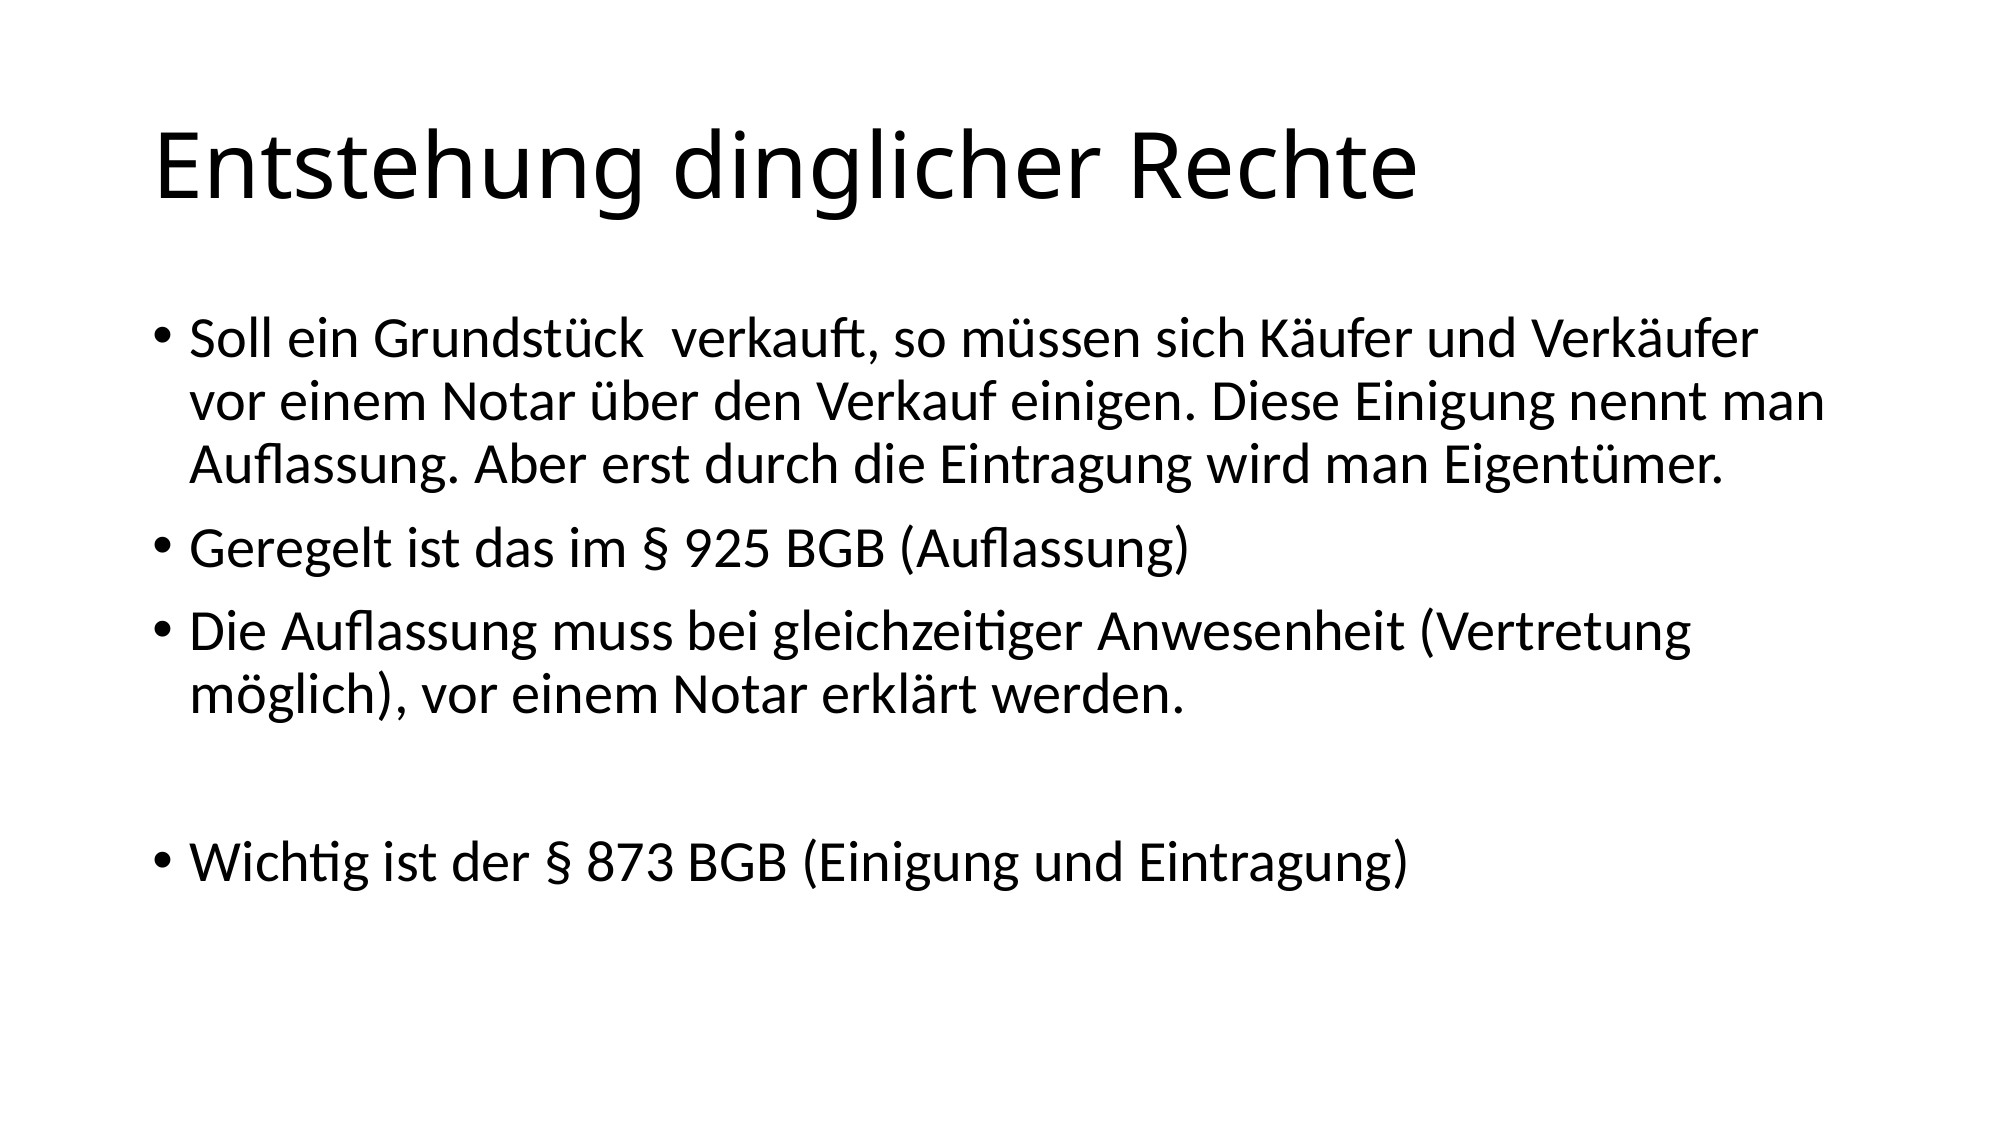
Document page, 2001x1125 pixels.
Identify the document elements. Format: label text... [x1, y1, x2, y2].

list Soll ein Grundstück verkauft, so müssen sich Käufer und Verkäufer vor einem Notar über den Verkauf einigen. Diese Einigung nennt man Auflassung. Aber erst durch die Eintragung wird man Eigentümer. Geregelt ist das im § 925 BGB (Auflassung) Die Auflassung muss bei gleichzeitiger Anwesenheit (Vertretung möglich), vor einem Notar erklärt werden. Wichtig ist der § 873 BGB (Einigung und Eintragung) [137, 299, 1863, 1014]
title Entstehung dinglicher Rechte [137, 59, 1863, 278]
